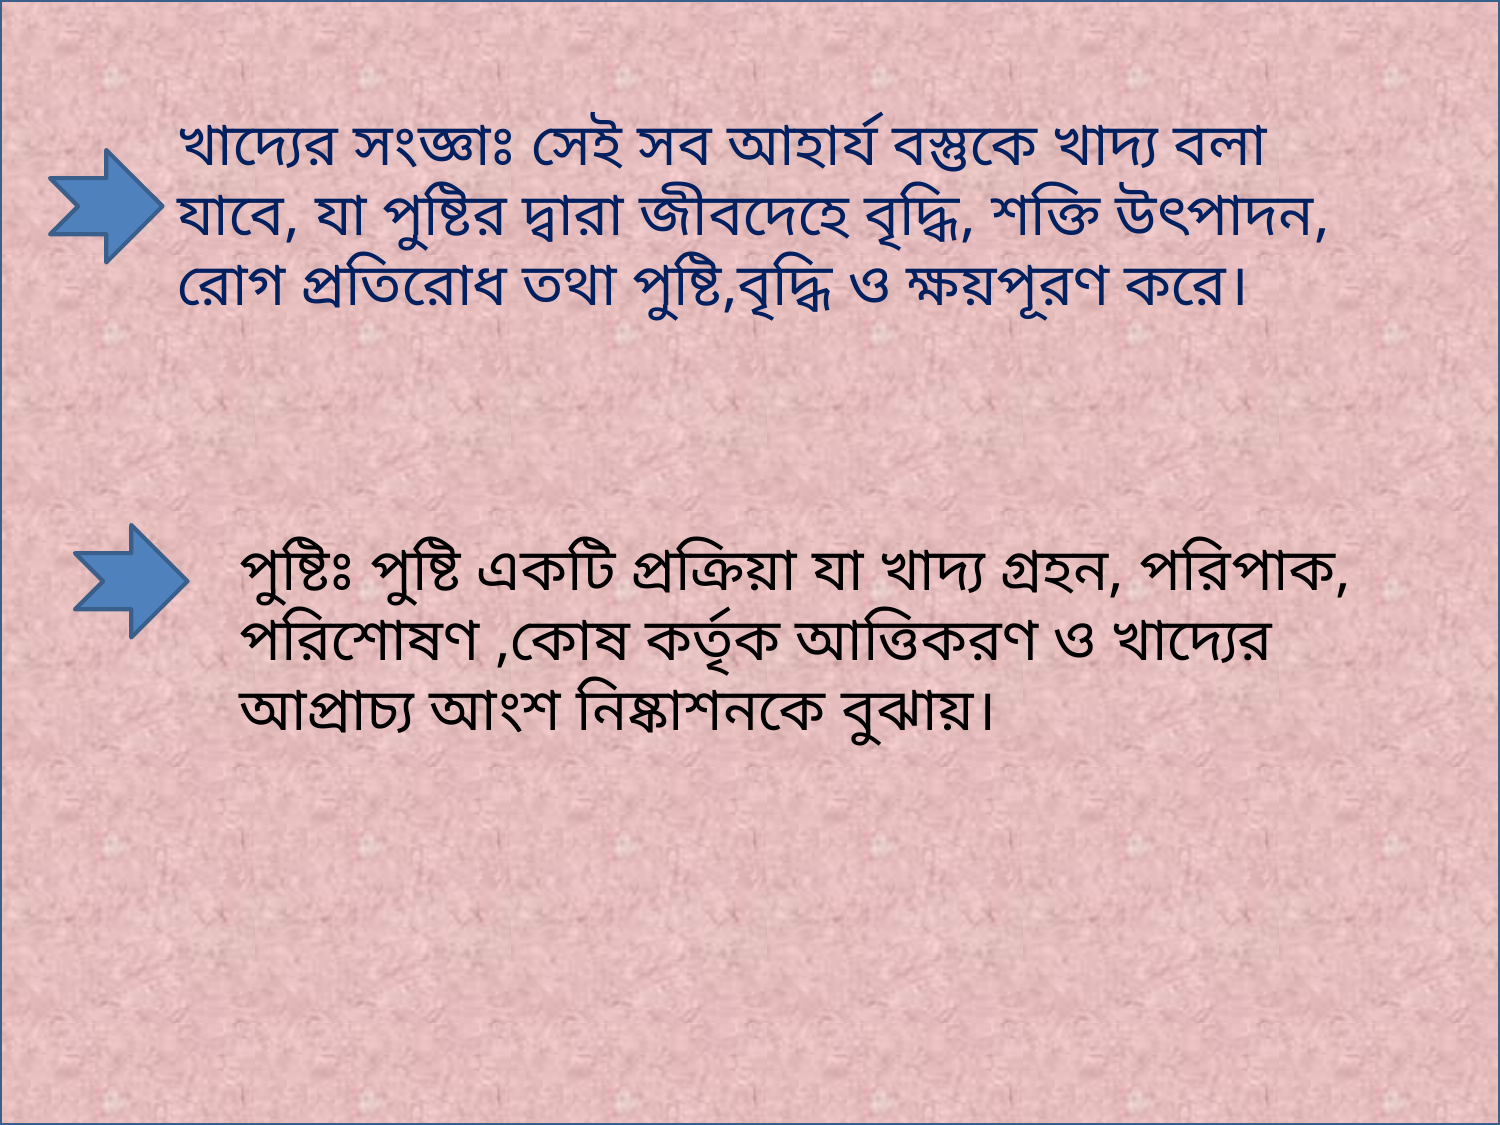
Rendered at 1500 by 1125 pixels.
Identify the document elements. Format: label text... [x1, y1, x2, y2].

text_box [0, 0, 1500, 1125]
text_box পুষ্টিঃ পুষ্টি একটি প্রক্রিয়া যা খাদ্য গ্রহন, পরিপাক, পরিশোষণ ,কোষ কর্তৃক আত্তিকরণ ও খাদ্যের আপ্রাচ্য আংশ নিষ্কাশনকে বুঝায়। [225, 525, 1463, 750]
text_box [48, 148, 165, 265]
text_box খাদ্যের সংজ্ঞাঃ সেই সব আহার্য বস্তুকে খাদ্য বলা যাবে, যা পুষ্টির দ্বারা জীবদেহে বৃদ্ধি, শক্তি উৎপাদন, রোগ প্রতিরোধ তথা পুষ্টি,বৃদ্ধি ও ক্ষয়পূরণ করে। [162, 99, 1363, 325]
text_box [73, 523, 190, 640]
